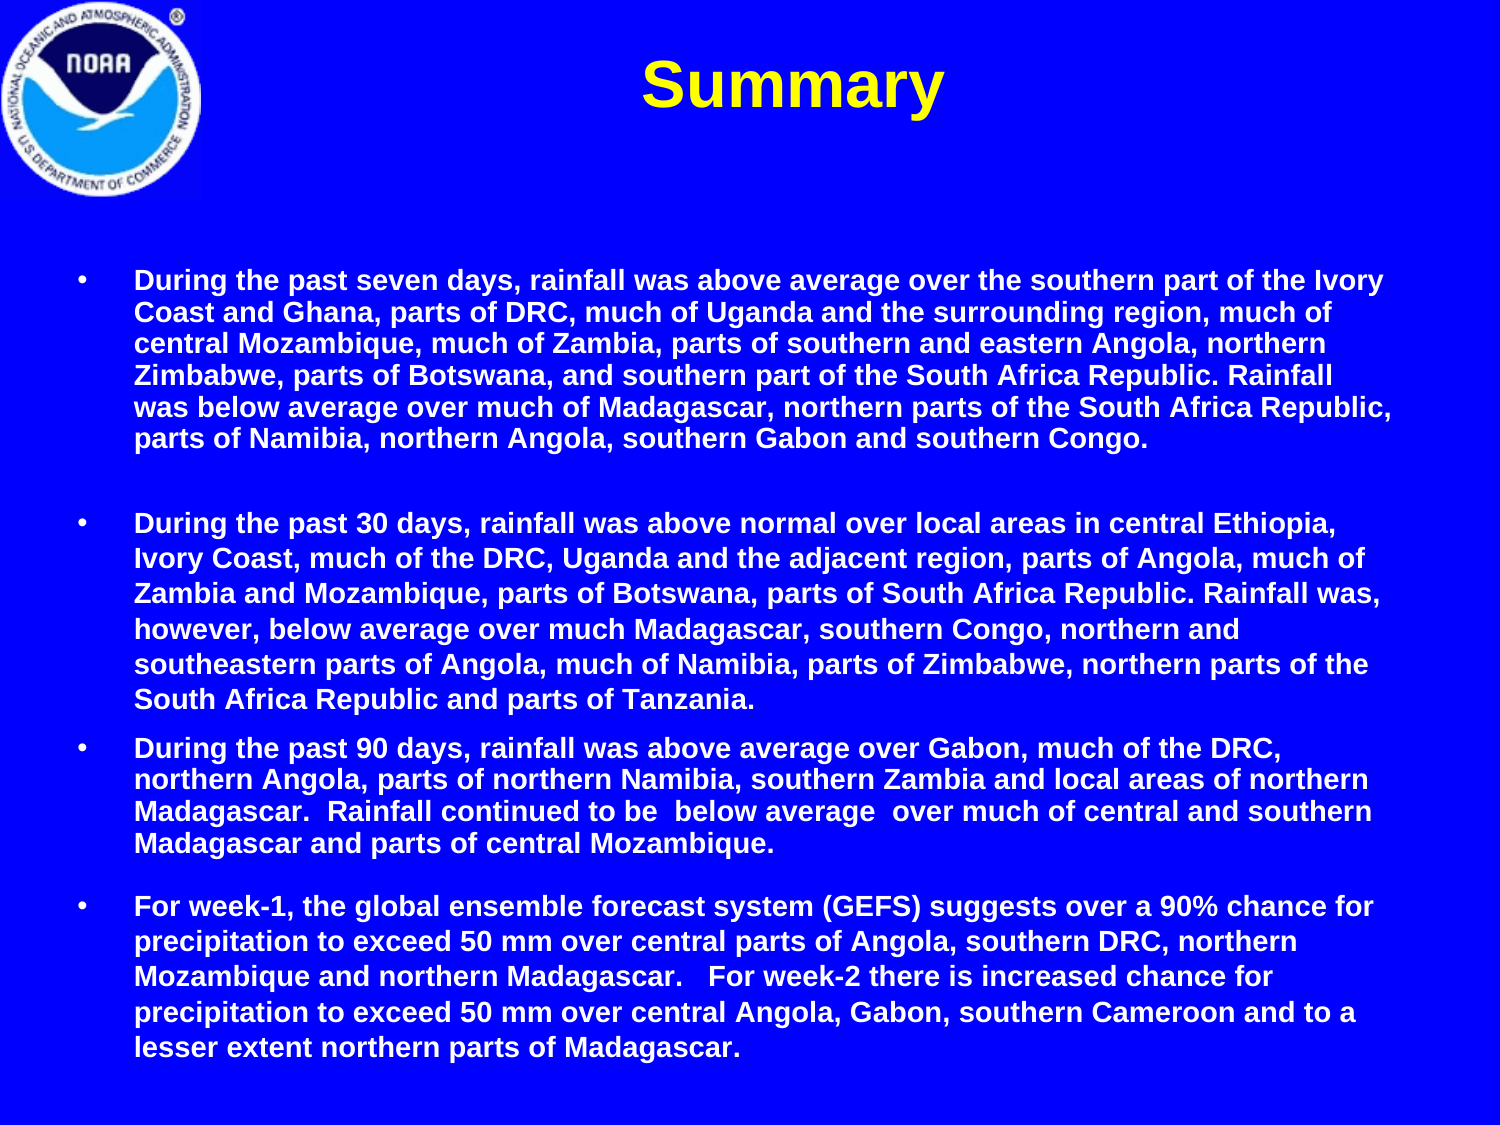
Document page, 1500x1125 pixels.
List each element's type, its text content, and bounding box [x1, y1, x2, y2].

list During the past seven days, rainfall was above average over the southern part of the Ivory Coast and Ghana, parts of DRC, much of Uganda and the surrounding region, much of central Mozambique, much of Zambia, parts of southern and eastern Angola, northern Zimbabwe, parts of Botswana, and southern part of the South Africa Republic. Rainfall was below average over much of Madagascar, northern parts of the South Africa Republic, parts of Namibia, northern Angola, southern Gabon and southern Congo. During the past 30 days, rainfall was above normal over local areas in central Ethiopia, Ivory Coast, much of the DRC, Uganda and the adjacent region, parts of Angola, much of Zambia and Mozambique, parts of Botswana, parts of South Africa Republic. Rainfall was, however, below average over much Madagascar, southern Congo, northern and southeastern parts of Angola, much of Namibia, parts of Zimbabwe, northern parts of the South Africa Republic and parts of Tanzania. During the past 90 days, rainfall was above average over Gabon, much of the DRC, northern Angola, parts of northern Namibia, southern Zambia and local areas of northern Madagascar. Rainfall continued to be below average over much of central and southern Madagascar and parts of central Mozambique. For week-1, the global ensemble forecast system (GEFS) suggests over a 90% chance for precipitation to exceed 50 mm over central parts of Angola, southern DRC, northern Mozambique and northern Madagascar. For week-2 there is increased chance for precipitation to exceed 50 mm over central Angola, Gabon, southern Cameroon and to a lesser extent northern parts of Madagascar. [62, 237, 1413, 1113]
title Summary [200, 24, 1388, 138]
picture [0, 0, 200, 200]
